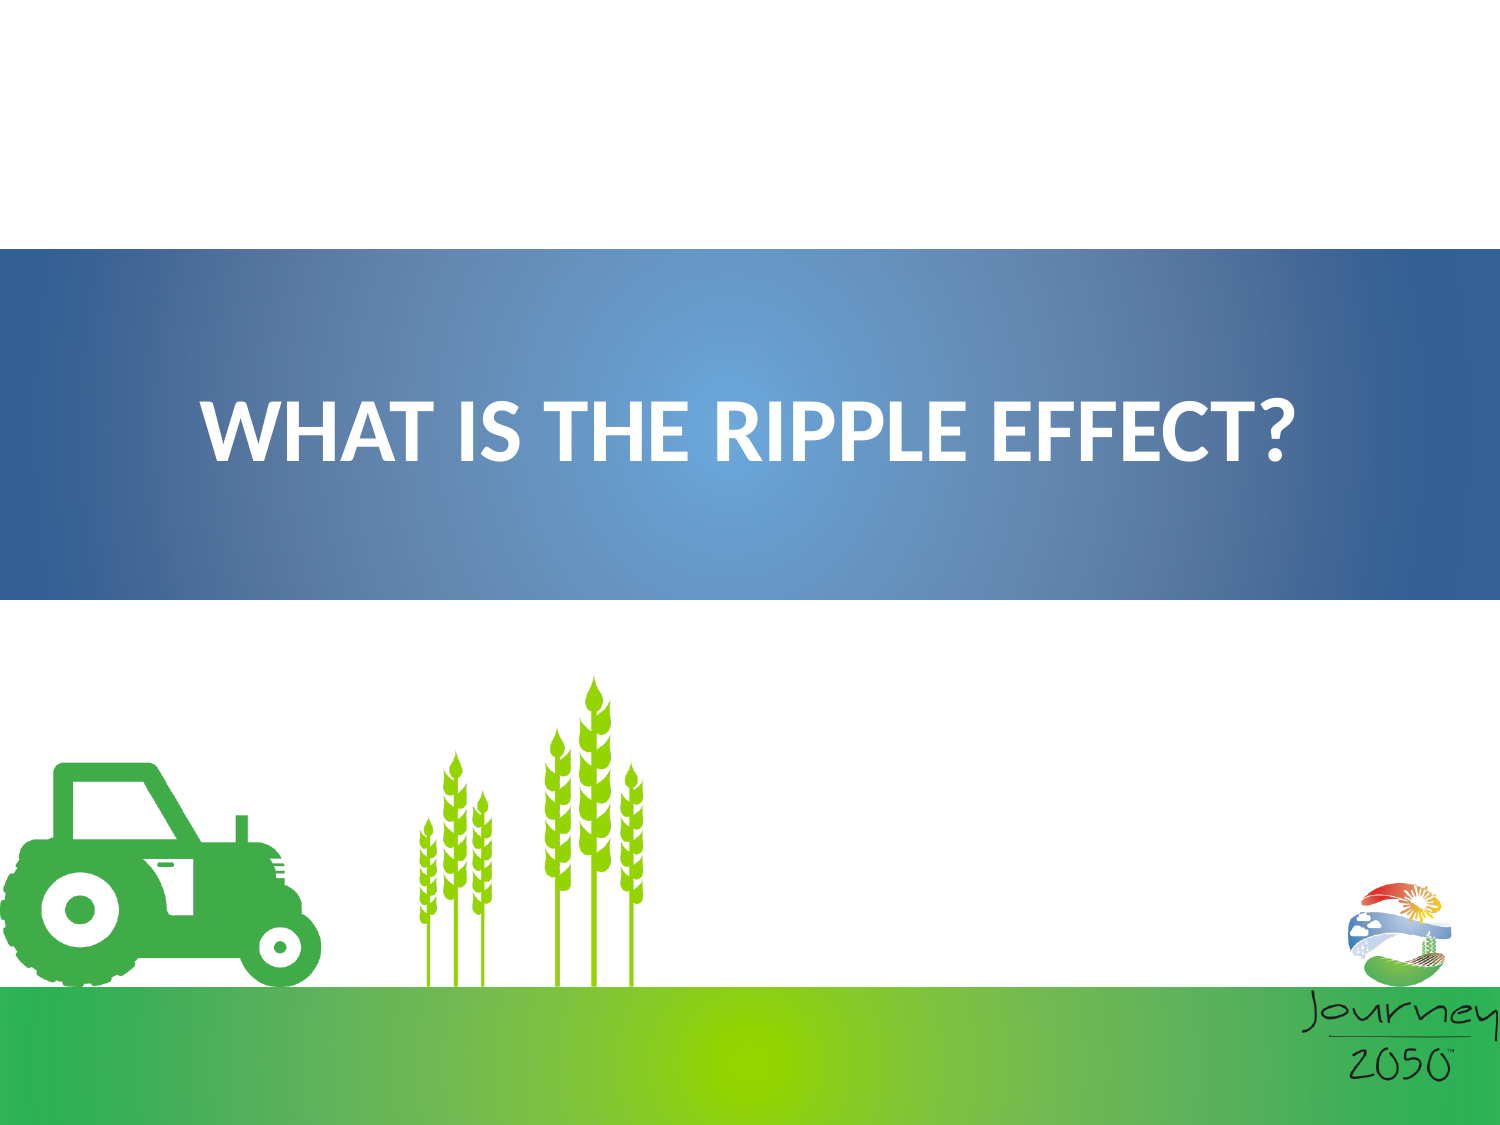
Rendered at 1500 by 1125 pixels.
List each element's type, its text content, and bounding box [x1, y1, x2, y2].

picture [0, 249, 1500, 600]
title What is the Ripple Effect? [112, 304, 1388, 546]
picture [0, 674, 1500, 1125]
